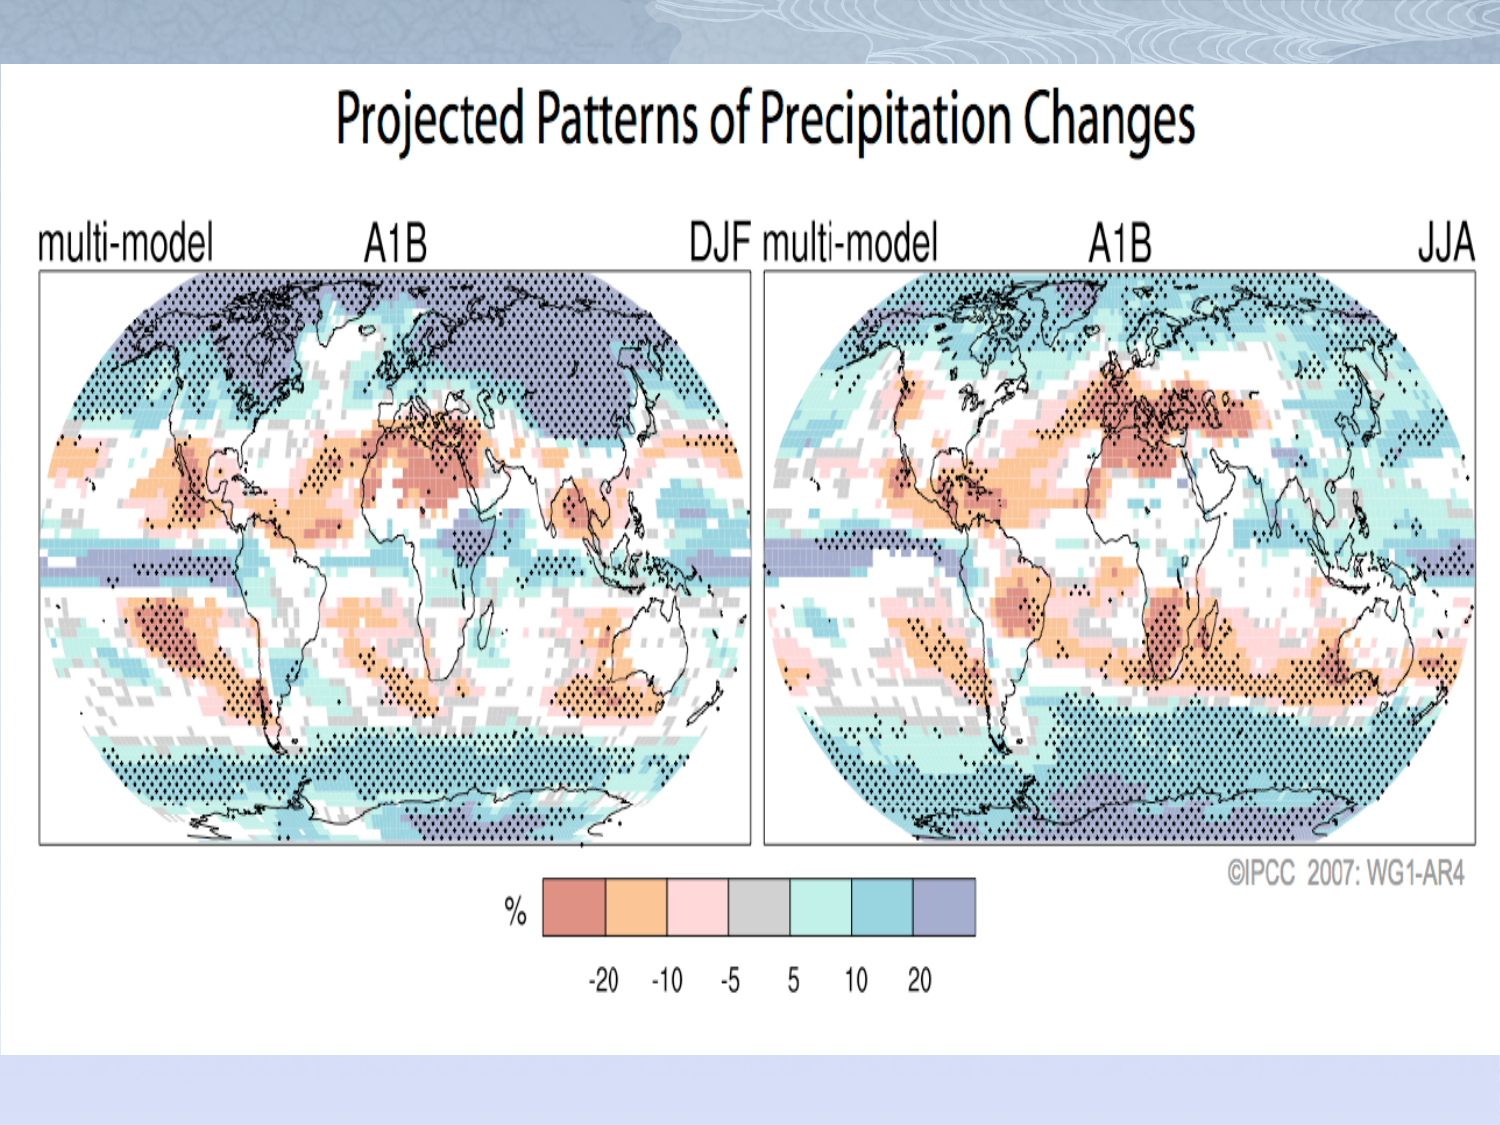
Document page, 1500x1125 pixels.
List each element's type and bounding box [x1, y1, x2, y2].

picture [0, 64, 1500, 1055]
